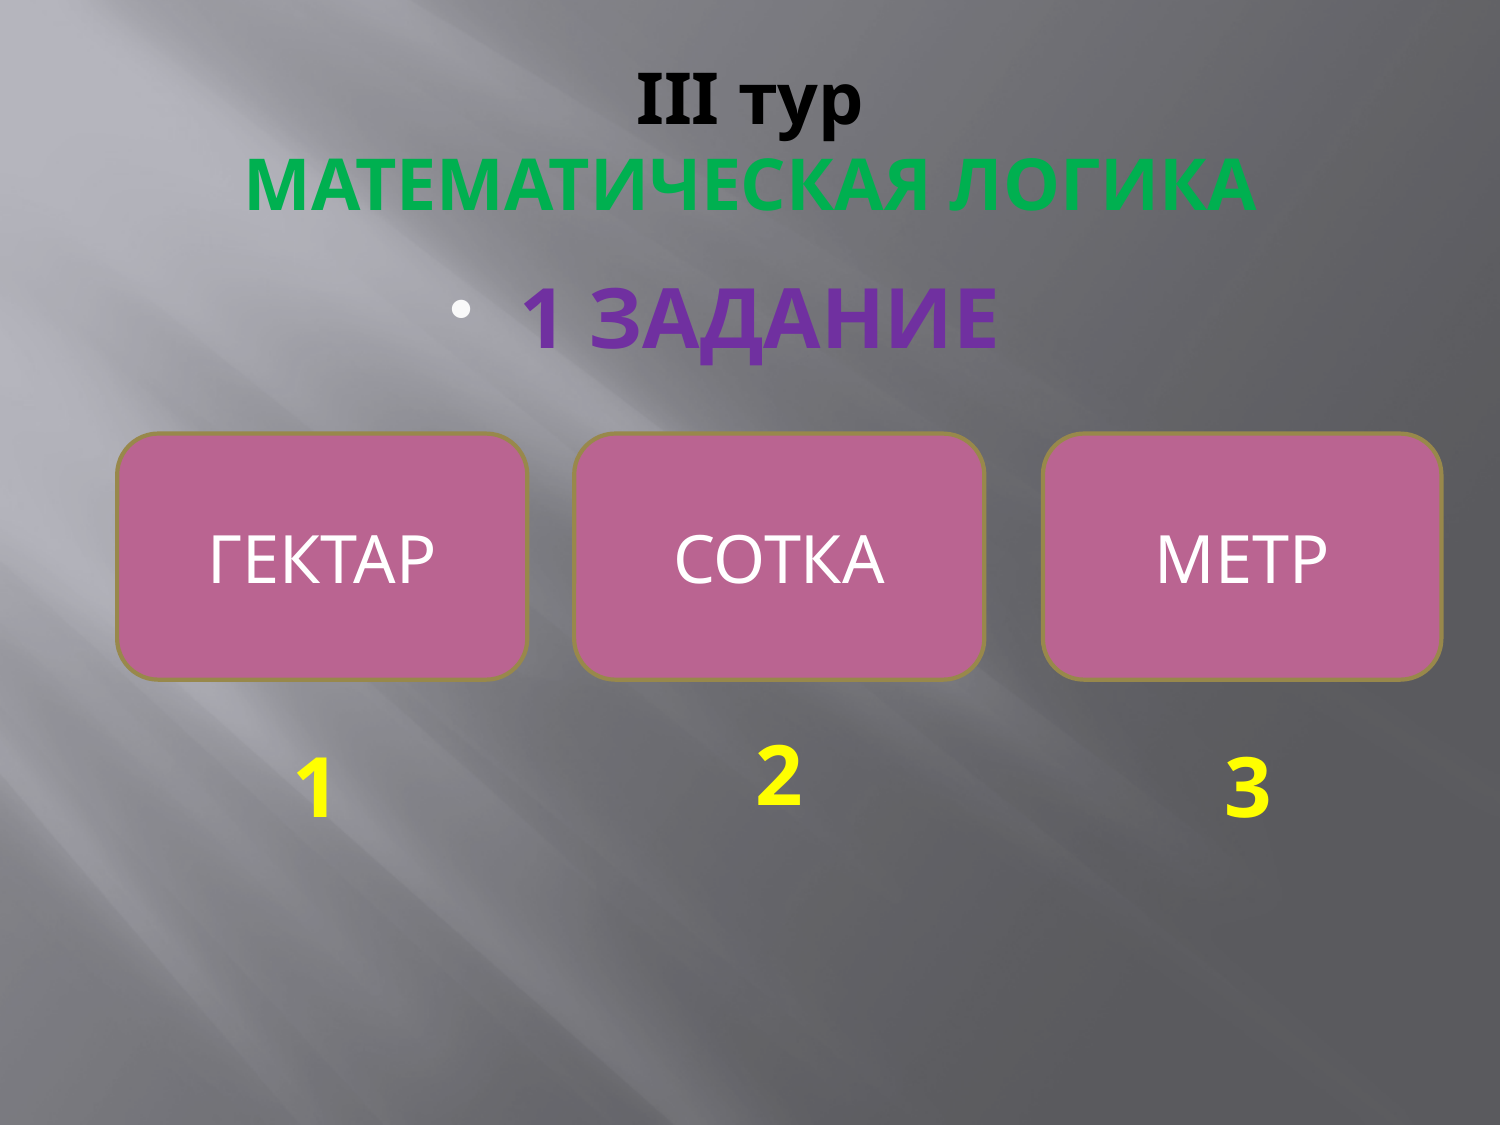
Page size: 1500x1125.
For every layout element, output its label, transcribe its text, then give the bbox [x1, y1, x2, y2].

list 1 ЗАДАНИЕ [152, 257, 1278, 387]
text_box 1 [210, 726, 422, 842]
text_box СОТКА [572, 431, 987, 682]
text_box 2 [621, 714, 938, 830]
text_box 3 [1125, 726, 1372, 842]
text_box ГЕКТАР [115, 431, 530, 682]
text_box МЕТР [1040, 431, 1444, 682]
title III тур МАТЕМАТИЧЕСКАЯ ЛОГИКА [75, 45, 1425, 233]
